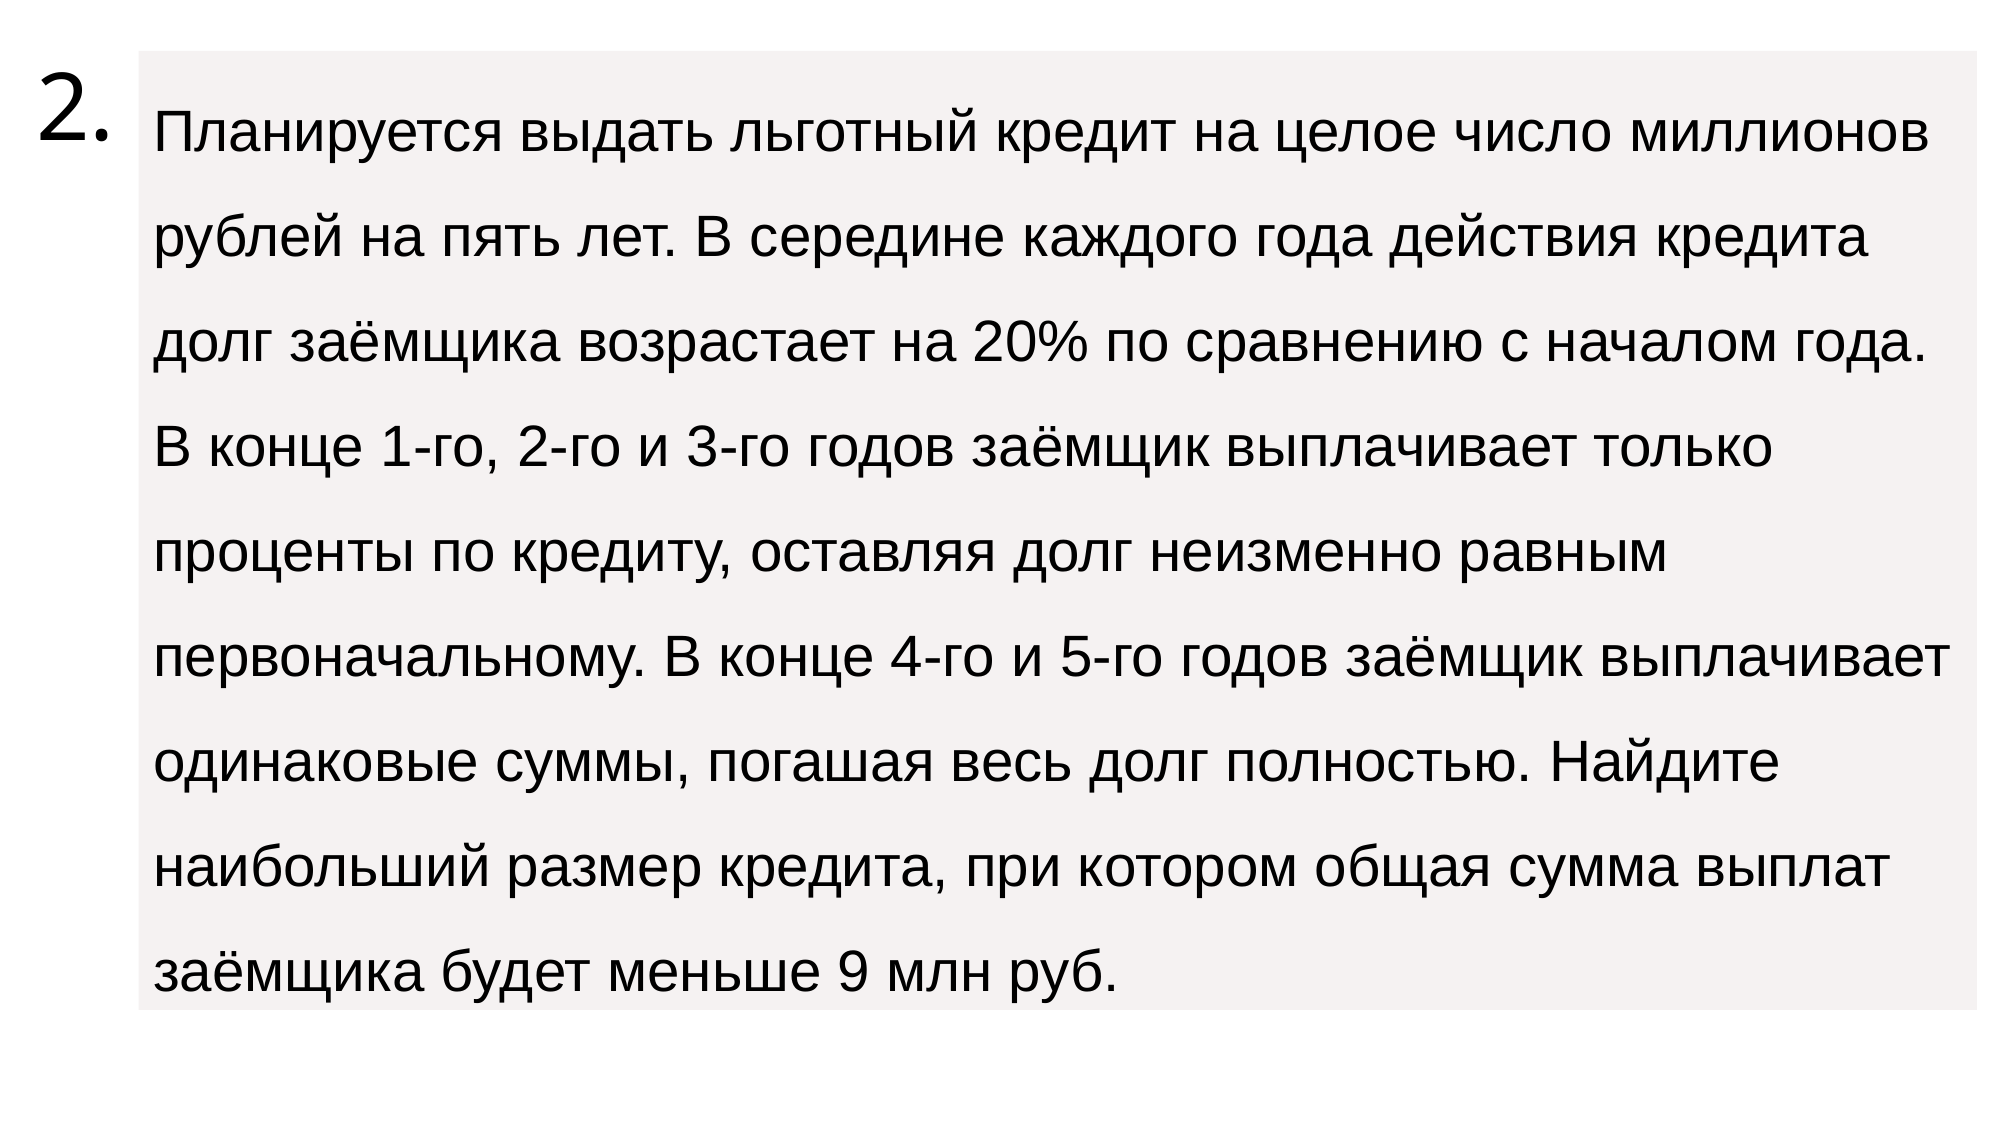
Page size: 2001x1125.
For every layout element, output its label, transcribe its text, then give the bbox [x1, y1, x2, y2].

text_box Планируется выдать льготный кредит на целое число миллионов рублей на пять лет. В середине каждого года действия кредита долг заёмщика возрастает на 20% по сравнению с началом года. В конце 1-го, 2-го и 3-го годов заёмщик выплачивает только проценты по кредиту, оставляя долг неизменно равным первоначальному. В конце 4-го и 5-го годов заёмщик выплачивает одинаковые суммы, погашая весь долг полностью. Найдите наибольший размер кредита, при котором общая сумма выплат заёмщика будет меньше 9 млн руб. [138, 50, 1977, 1010]
text_box 2. [21, 50, 174, 168]
